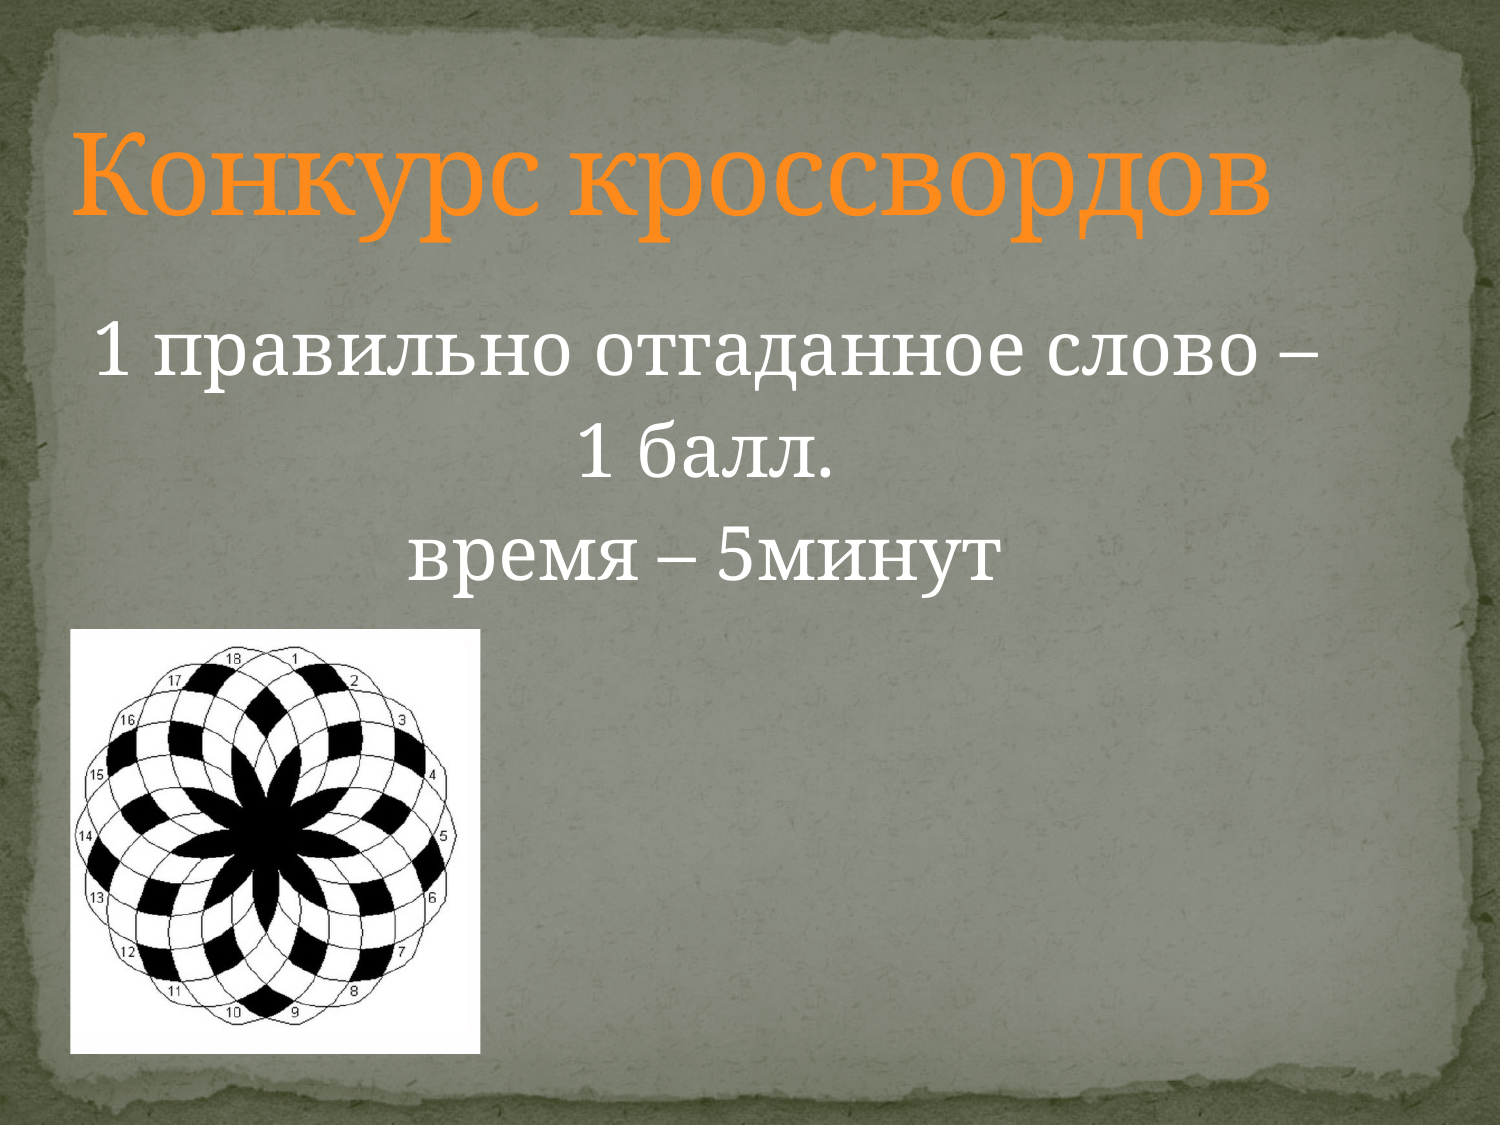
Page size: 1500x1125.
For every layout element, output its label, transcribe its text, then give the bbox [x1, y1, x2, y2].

picture [70, 629, 481, 1054]
list 1 правильно отгаданное слово – 1 балл. время – 5минут [70, 292, 1341, 481]
title Конкурс кроссвордов [35, 58, 1311, 247]
